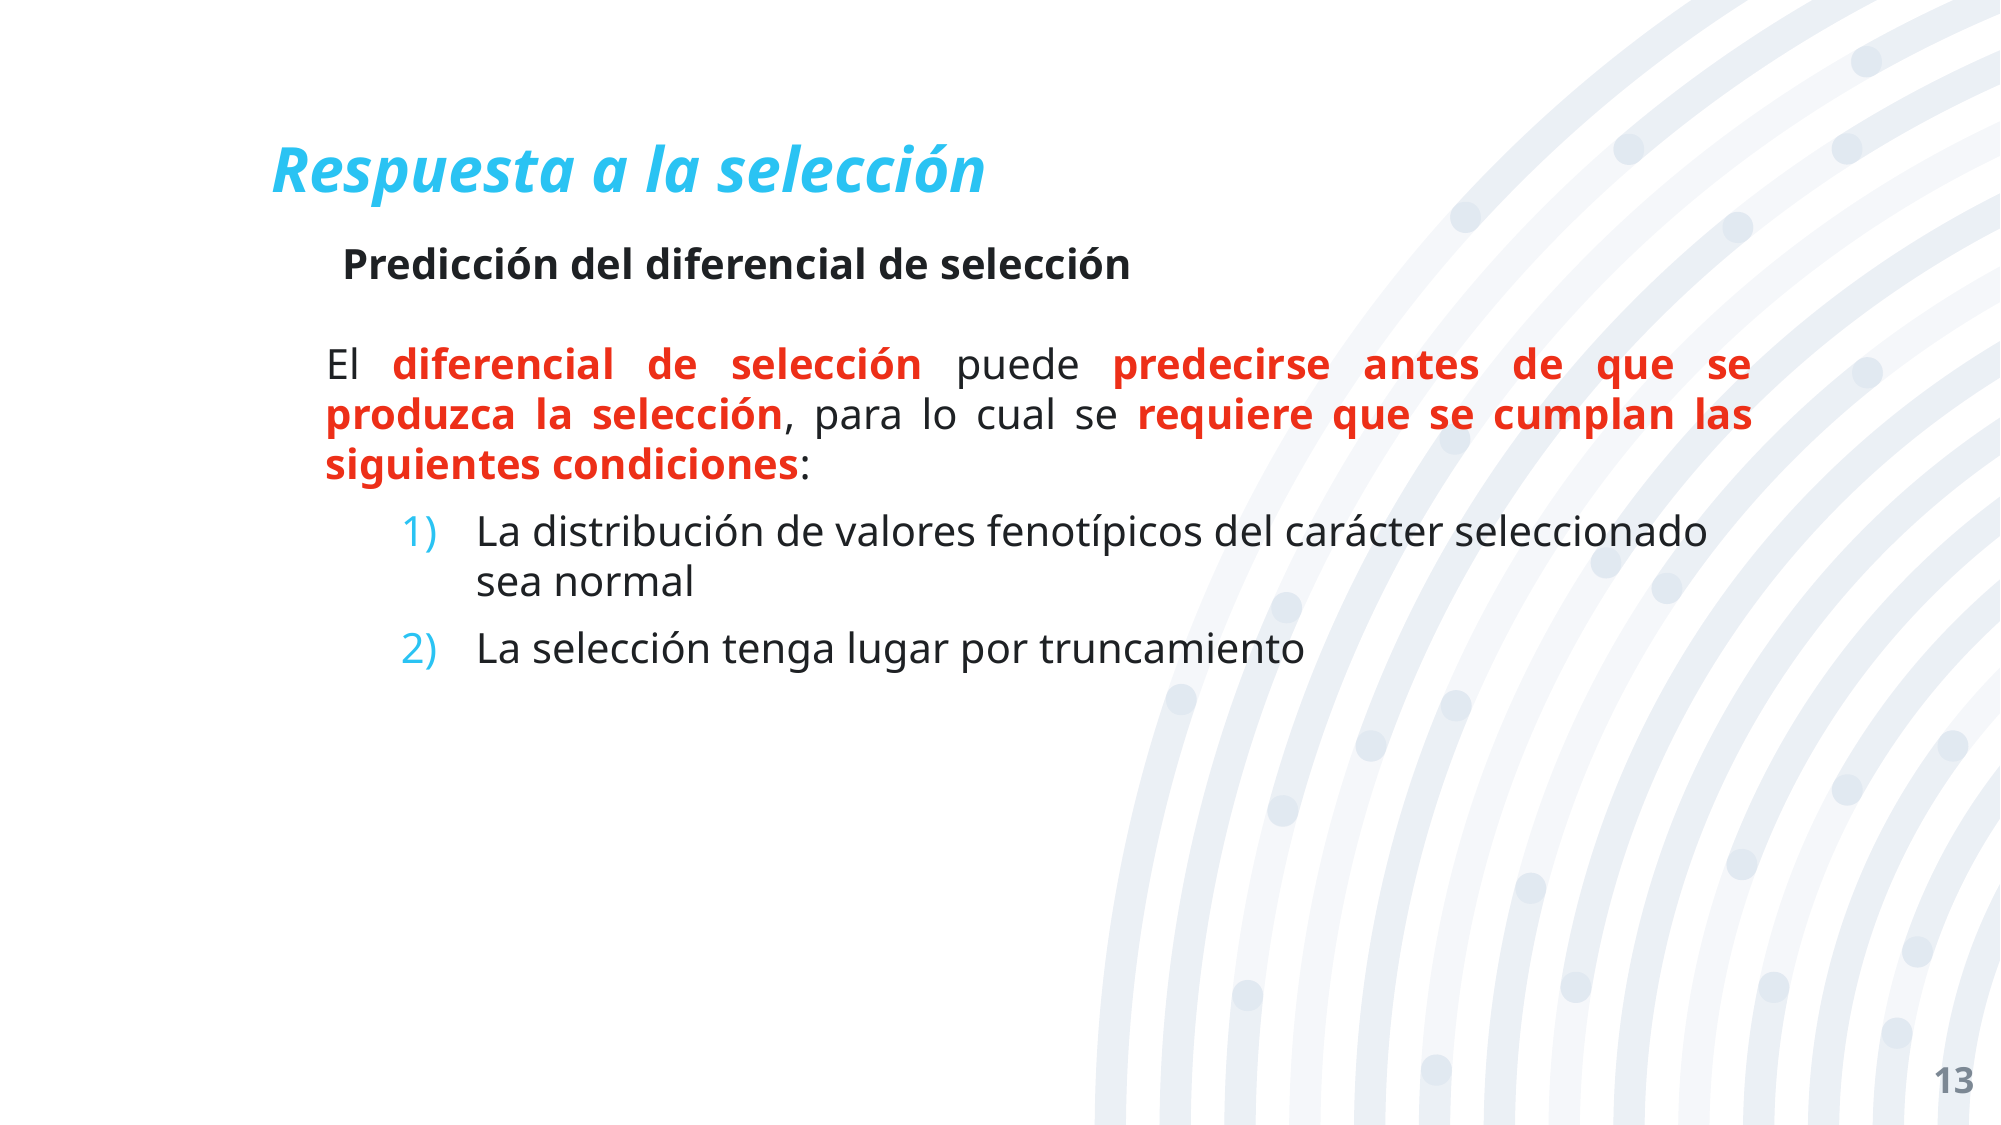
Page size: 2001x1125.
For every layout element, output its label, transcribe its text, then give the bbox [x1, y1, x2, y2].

slide_number 13 [1854, 1038, 1975, 1125]
text_box Respuesta a la selección [271, 11, 1808, 207]
text_box Predicción del diferencial de selección El diferencial de selección puede predecirse antes de que se produzca la selección, para lo cual se requiere que se cumplan las siguientes condiciones: La distribución de valores fenotípicos del carácter seleccionado sea normal La selección tenga lugar por truncamiento [325, 237, 1754, 888]
